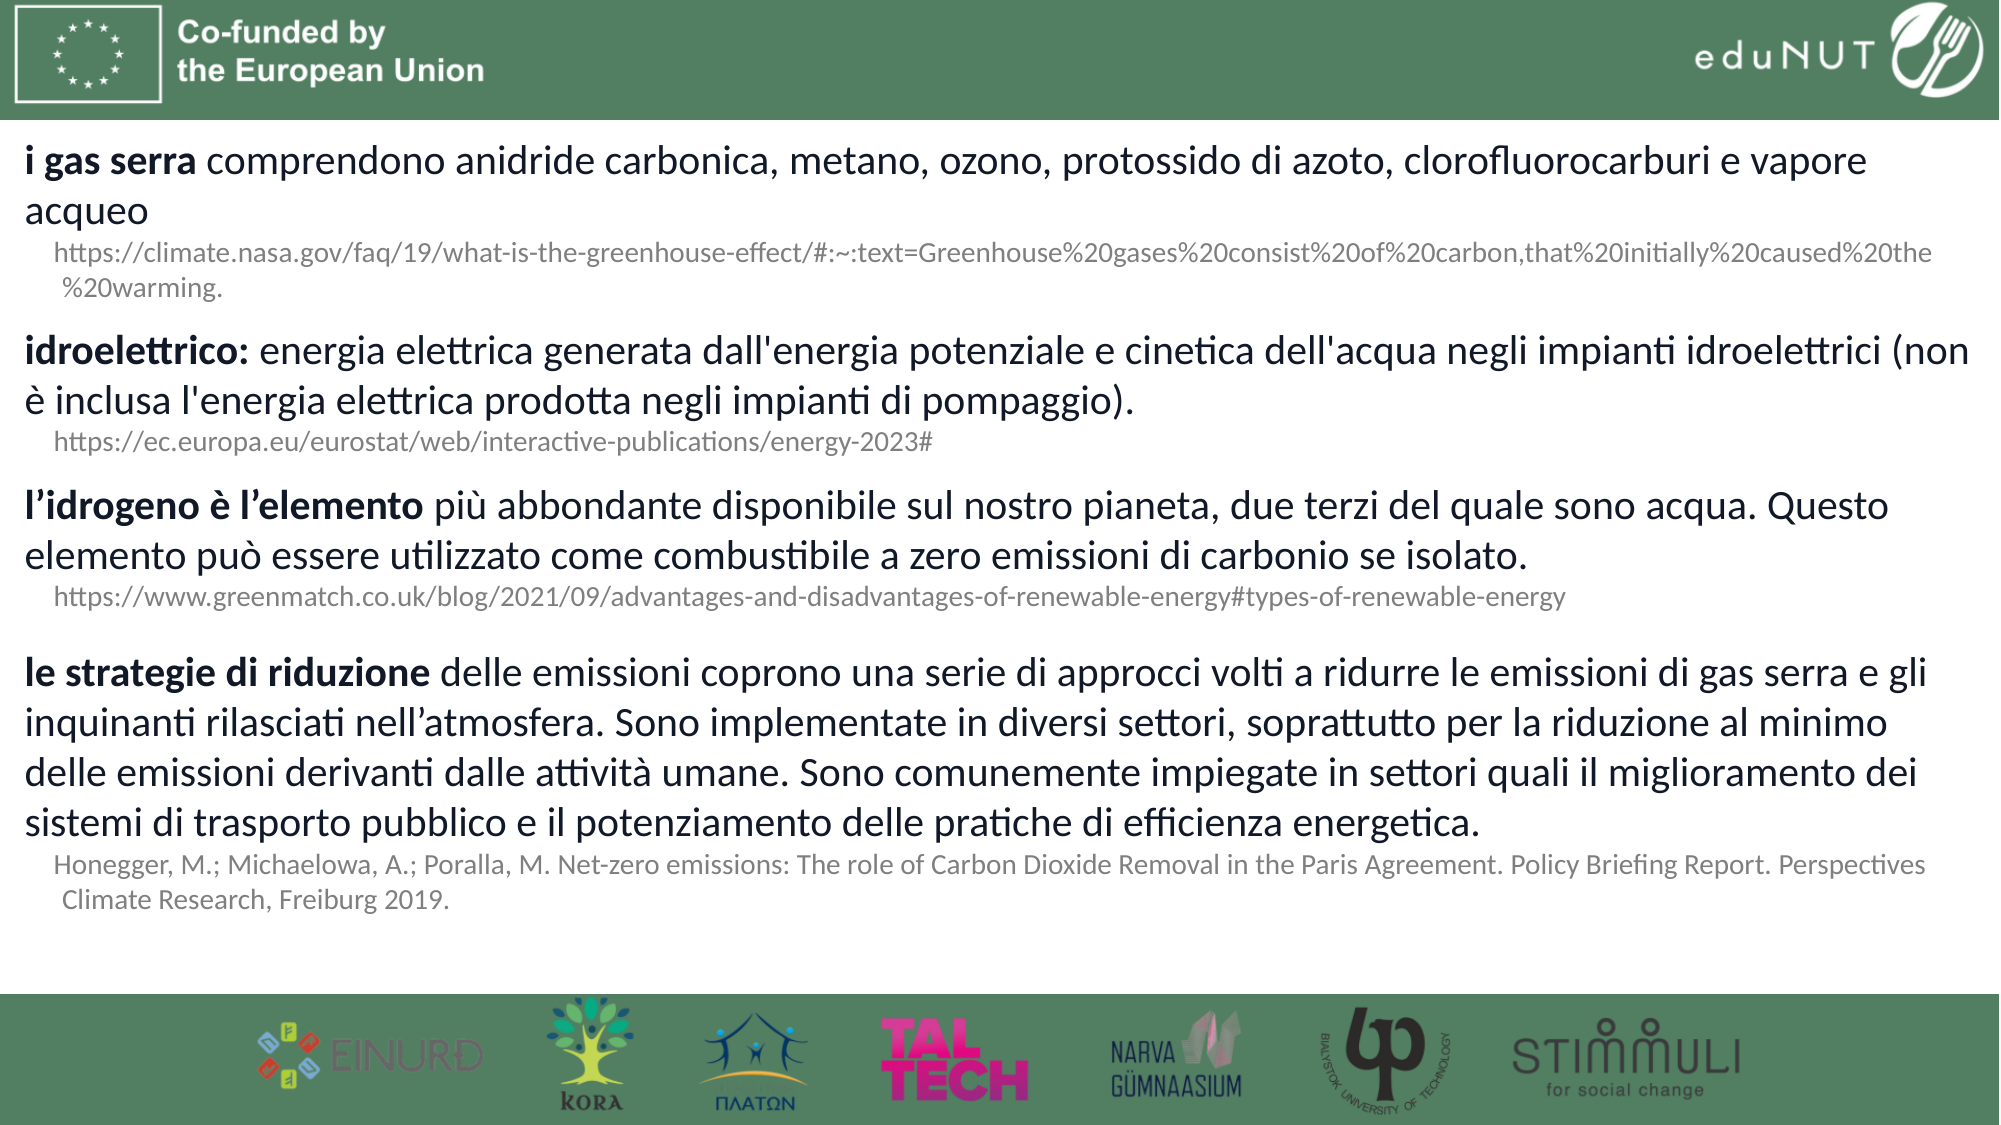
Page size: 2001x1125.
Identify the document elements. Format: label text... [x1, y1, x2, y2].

picture [0, 0, 1999, 120]
picture [0, 994, 1999, 1125]
list i gas serra comprendono anidride carbonica, metano, ozono, protossido di azoto, clorofluorocarburi e vapore acqueo https://climate.nasa.gov/faq/19/what-is-the-greenhouse-effect/#:~:text=Greenhouse%20gases%20consist%20of%20carbon,that%20initially%20caused%20the%20warming. idroelettrico: energia elettrica generata dall'energia potenziale e cinetica dell'acqua negli impianti idroelettrici (non è inclusa l'energia elettrica prodotta negli impianti di pompaggio). https://ec.europa.eu/eurostat/web/interactive-publications/energy-2023# l’idrogeno è l’elemento più abbondante disponibile sul nostro pianeta, due terzi del quale sono acqua. Questo elemento può essere utilizzato come combustibile a zero emissioni di carbonio se isolato. https://www.greenmatch.co.uk/blog/2021/09/advantages-and-disadvantages-of-renewable-energy#types-of-renewable-energy le strategie di riduzione delle emissioni coprono una serie di approcci volti a ridurre le emissioni di gas serra e gli inquinanti rilasciati nell’atmosfera. Sono implementate in diversi settori, soprattutto per la riduzione al minimo delle emissioni derivanti dalle attività umane. Sono comunemente impiegate in settori quali il miglioramento dei sistemi di trasporto pubblico e il potenziamento delle pratiche di efficienza energetica. Honegger, M.; Michaelowa, A.; Poralla, M. Net-zero emissions: The role of Carbon Dioxide Removal in the Paris Agreement. Policy Briefing Report. Perspectives Climate Research, Freiburg 2019. [9, 125, 1987, 981]
